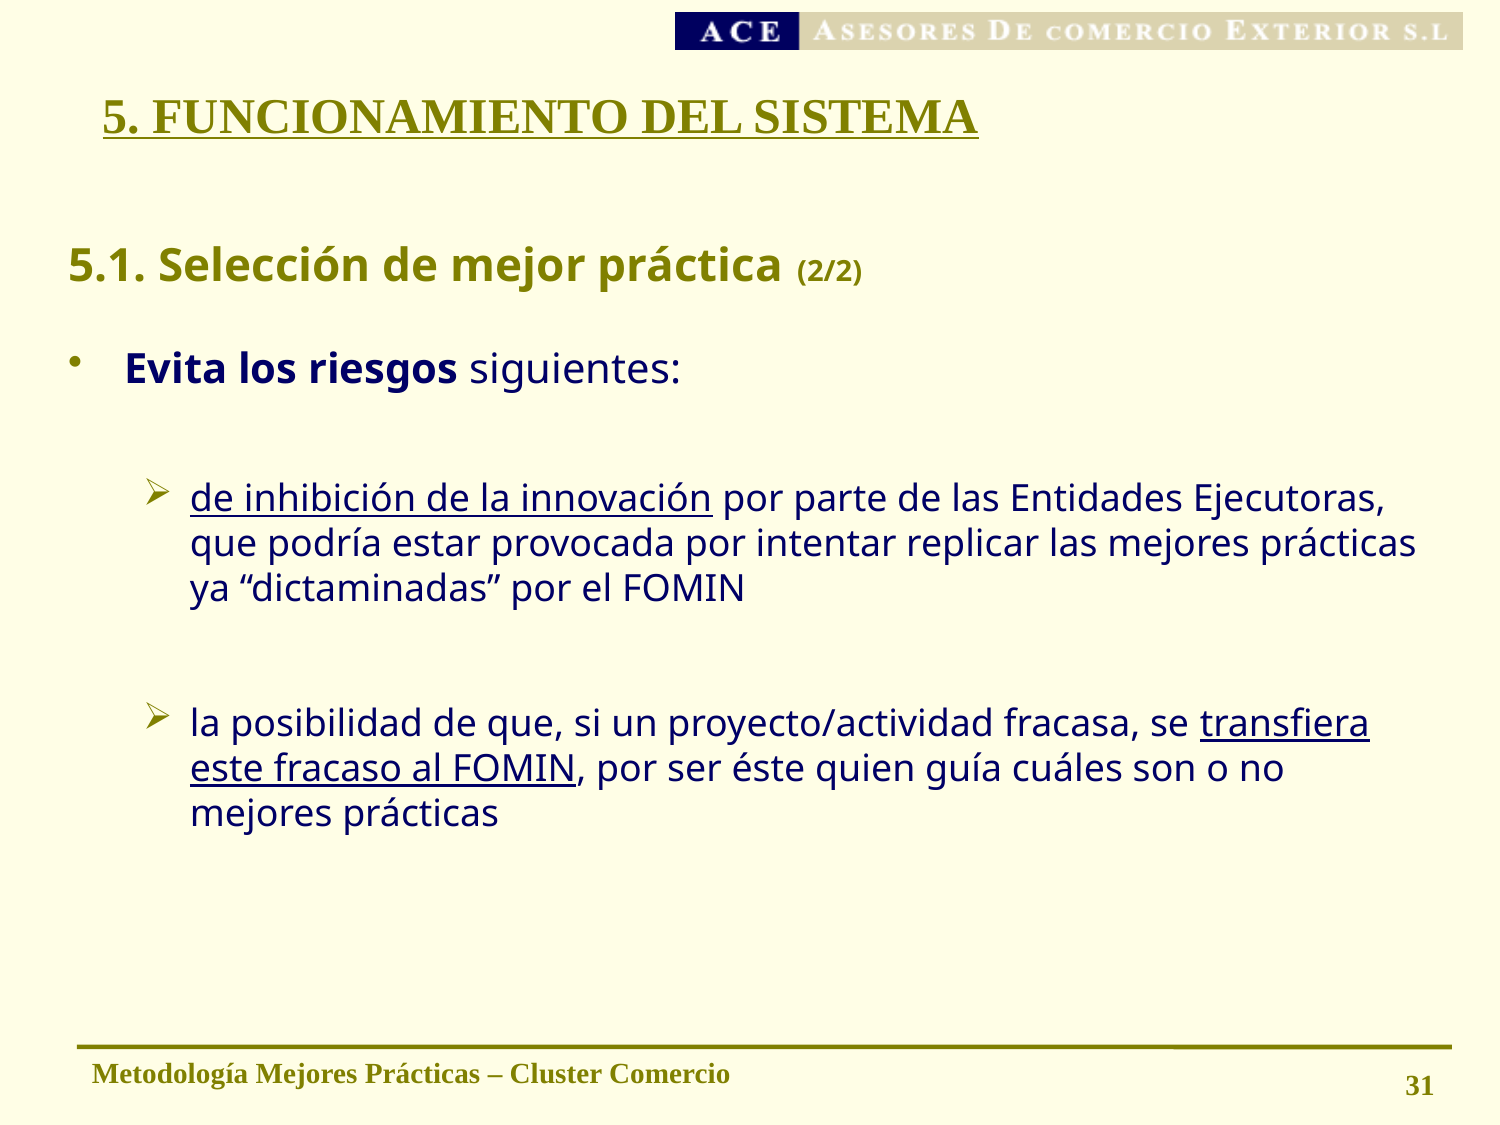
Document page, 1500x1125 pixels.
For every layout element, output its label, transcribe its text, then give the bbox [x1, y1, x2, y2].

slide_number 31 [1137, 1058, 1451, 1113]
list 5.1. Selección de mejor práctica (2/2) Evita los riesgos siguientes: de inhibición de la innovación por parte de las Entidades Ejecutoras, que podría estar provocada por intentar replicar las mejores prácticas ya “dictaminadas” por el FOMIN la posibilidad de que, si un proyecto/actividad fracasa, se transfiera este fracaso al FOMIN, por ser éste quien guía cuáles son o no mejores prácticas [52, 219, 1436, 1024]
title 5. FUNCIONAMIENTO DEL SISTEMA [87, 66, 1376, 162]
picture [675, 12, 1463, 50]
footer Metodología Mejores Prácticas – Cluster Comercio [76, 1046, 798, 1099]
